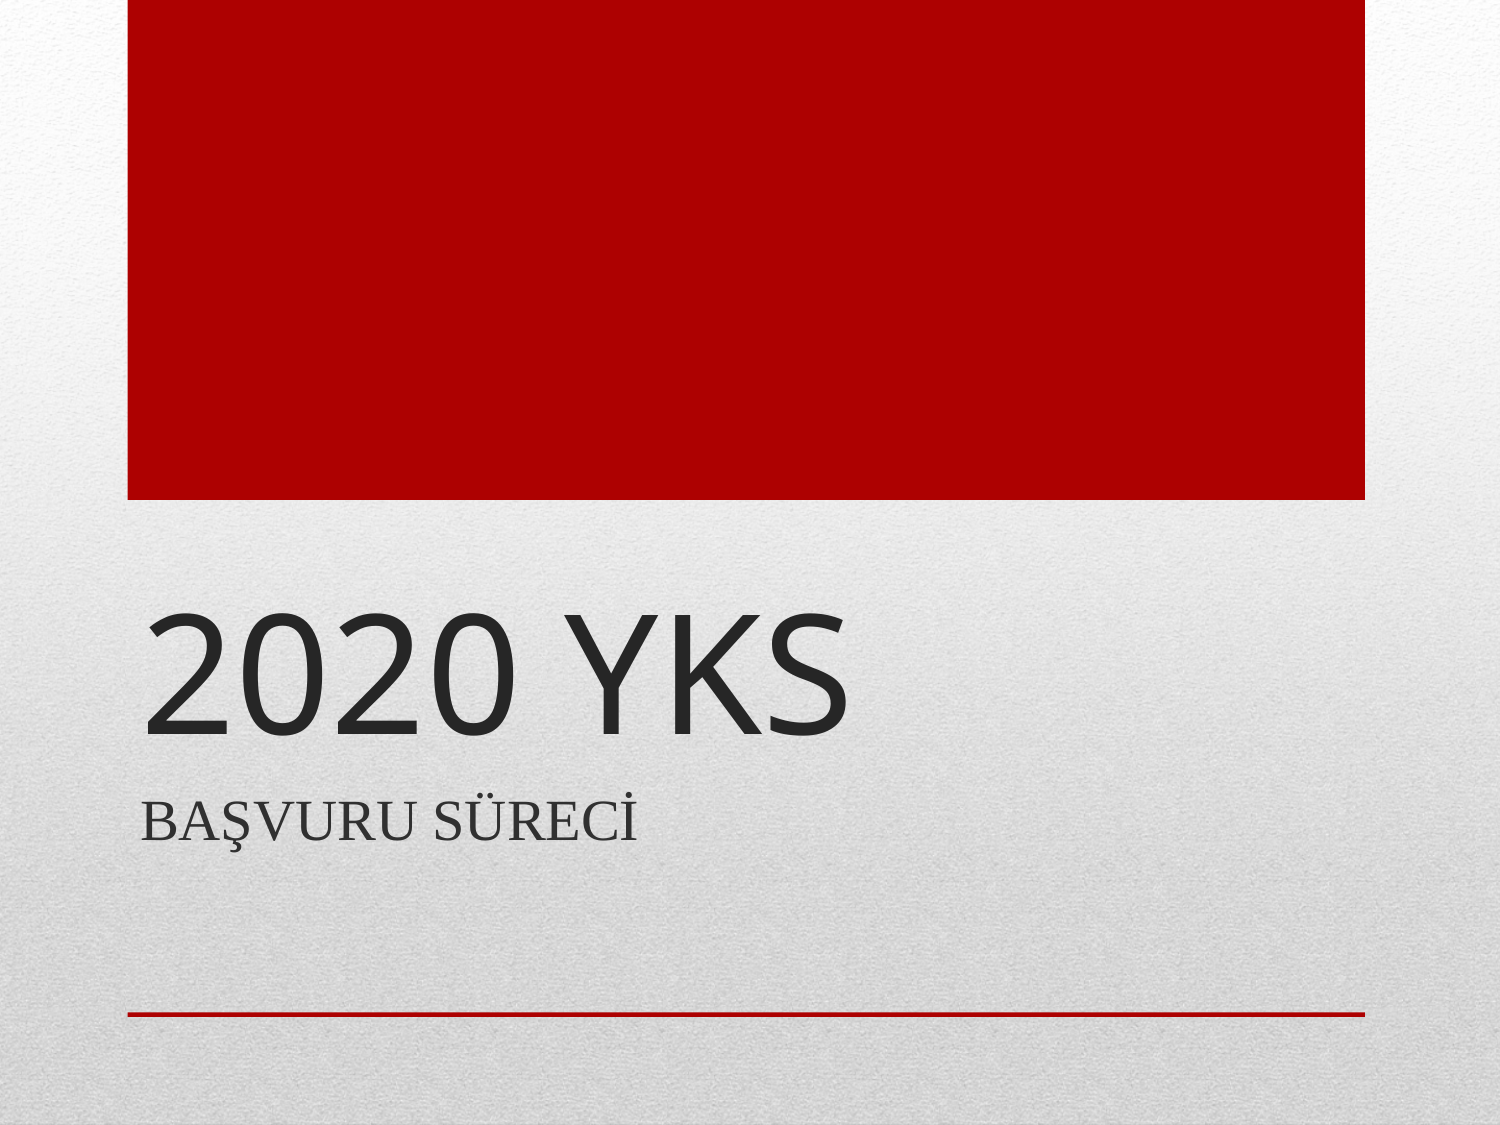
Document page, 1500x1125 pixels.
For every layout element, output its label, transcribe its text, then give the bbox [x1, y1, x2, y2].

subtitle BAŞVURU SÜRECİ [125, 774, 1250, 938]
title 2020 YKS [125, 525, 1363, 775]
